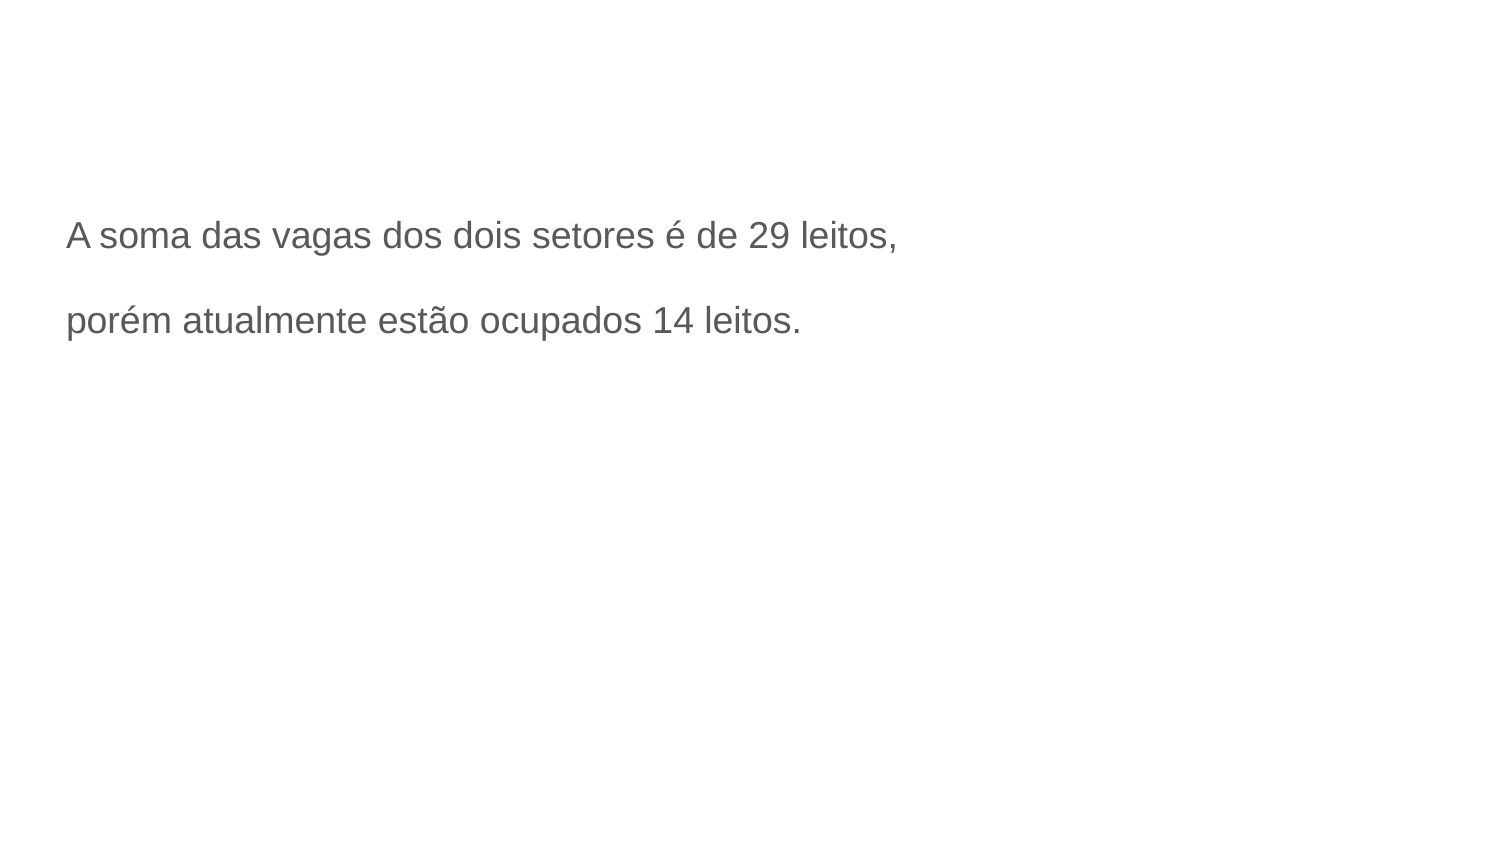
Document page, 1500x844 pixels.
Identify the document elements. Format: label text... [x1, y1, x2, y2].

list A soma das vagas dos dois setores é de 29 leitos, porém atualmente estão ocupados 14 leitos. [51, 189, 1449, 750]
